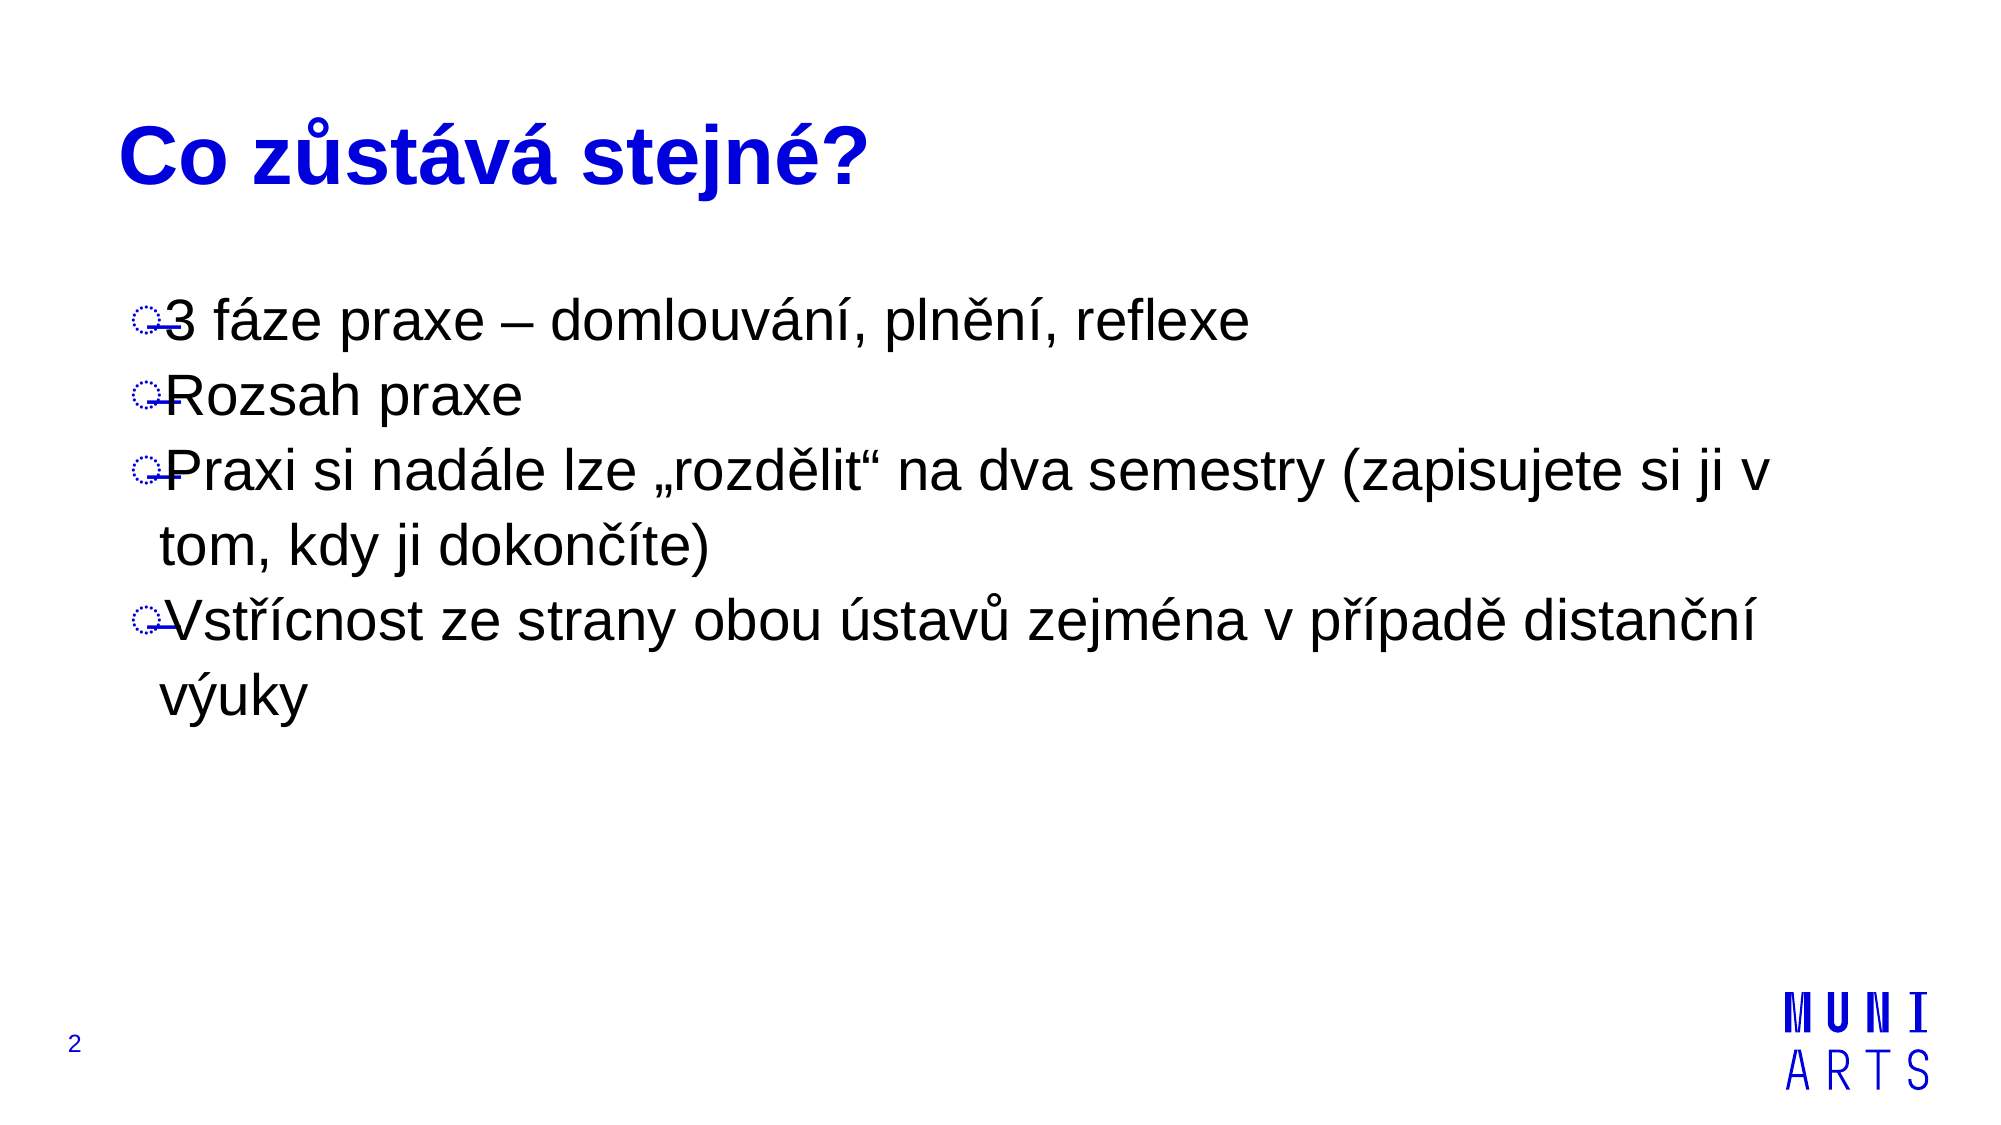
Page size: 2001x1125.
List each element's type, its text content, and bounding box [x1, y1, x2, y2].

title Co zůstává stejné? [118, 118, 1883, 193]
list 3 fáze praxe – domlouvání, plnění, reflexe Rozsah praxe Praxi si nadále lze „rozdělit“ na dva semestry (zapisujete si ji v tom, kdy ji dokončíte) Vstřícnost ze strany obou ústavů zejména v případě distanční výuky [118, 277, 1883, 957]
slide_number 2 [67, 1021, 110, 1063]
